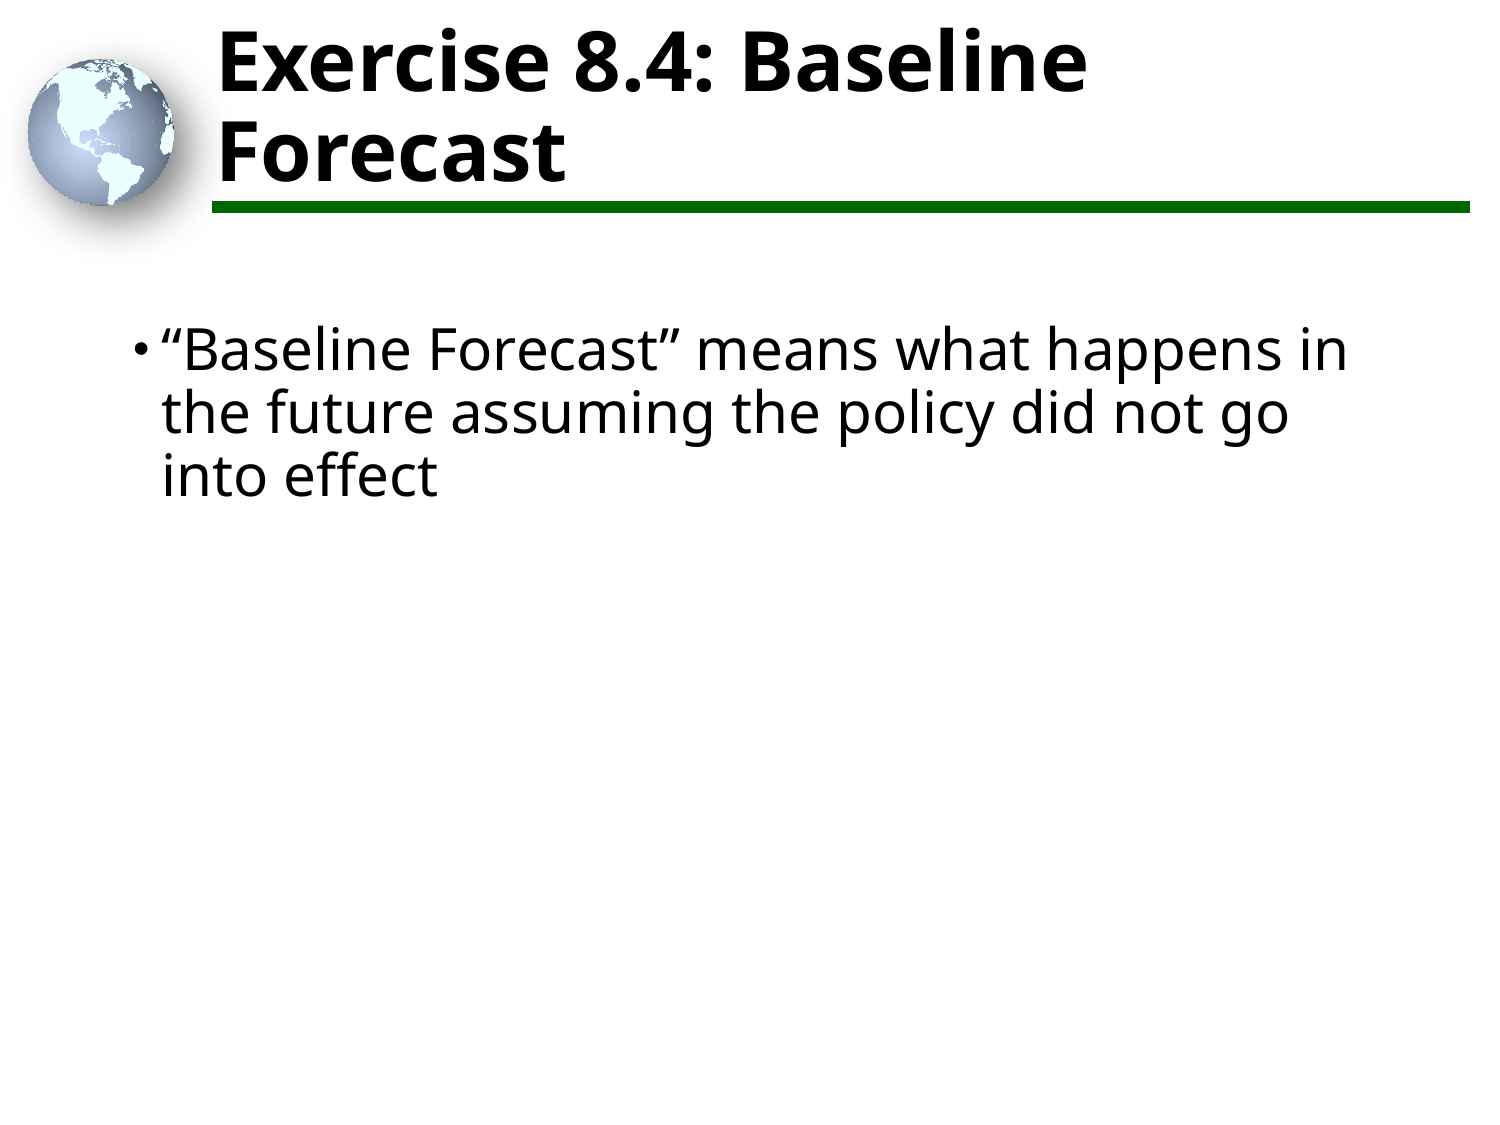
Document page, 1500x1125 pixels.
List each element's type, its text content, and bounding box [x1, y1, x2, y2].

picture [24, 55, 177, 208]
title Exercise 8.4: Baseline Forecast [200, 37, 1458, 208]
list “Baseline Forecast” means what happens in the future assuming the policy did not go into effect [112, 312, 1425, 1028]
